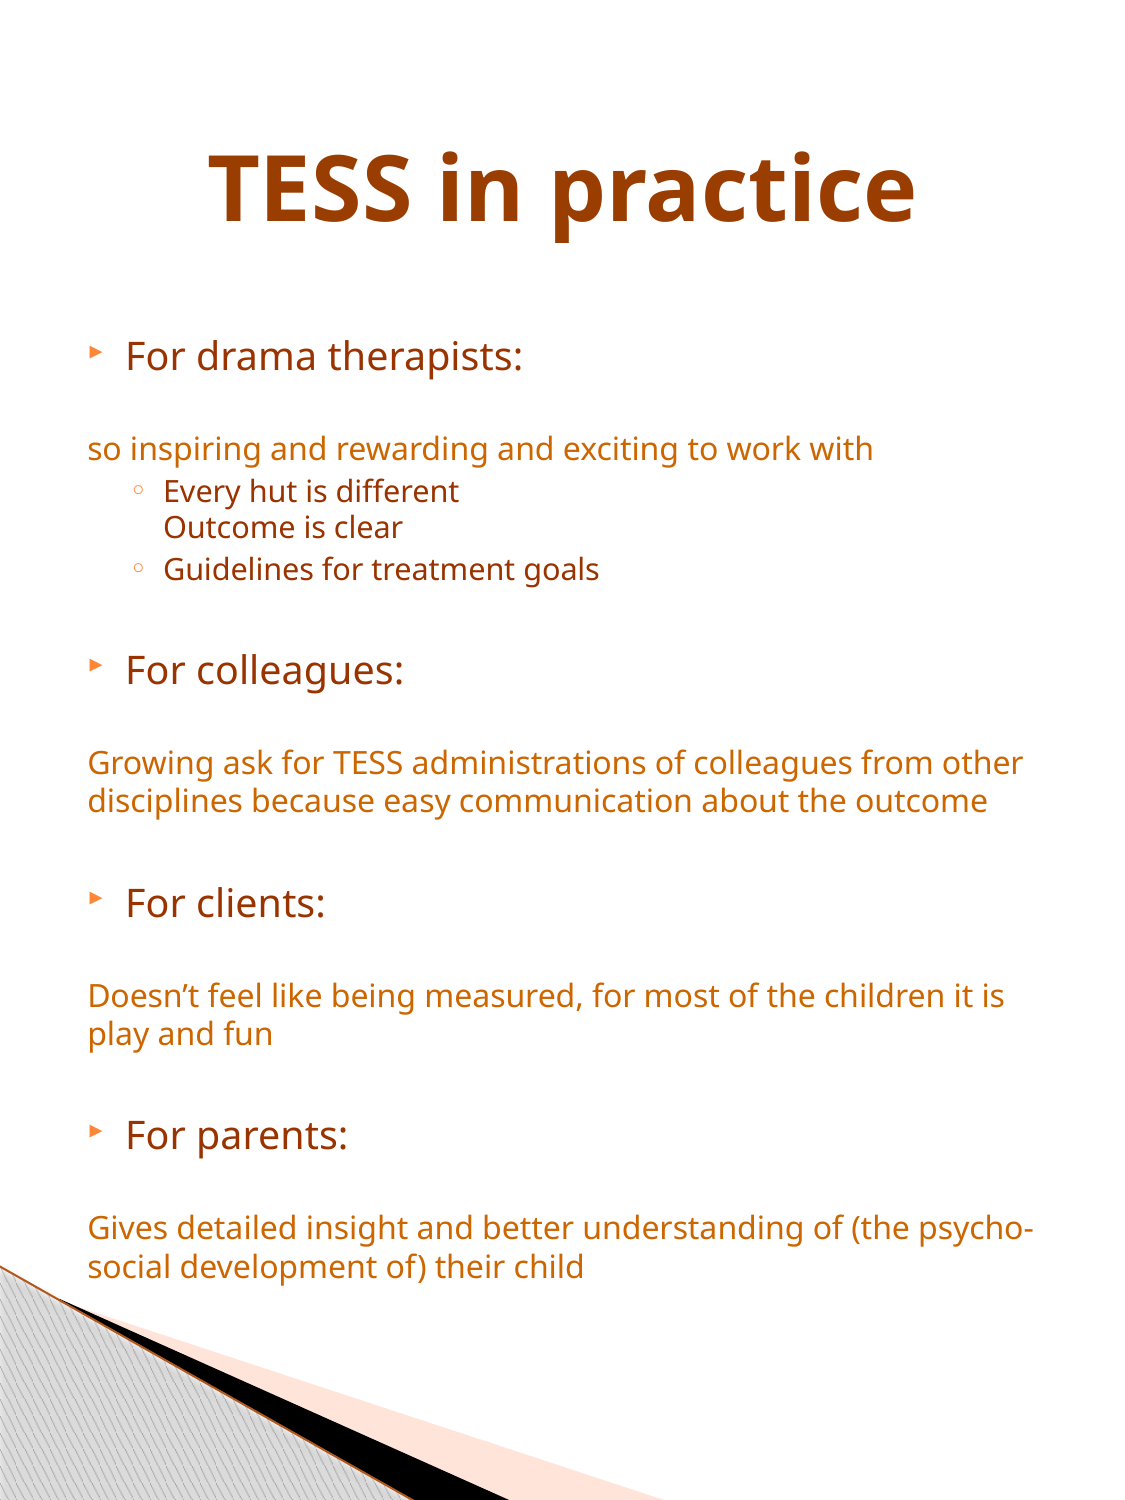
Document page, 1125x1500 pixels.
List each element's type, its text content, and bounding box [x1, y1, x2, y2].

list For drama therapists: so inspiring and rewarding and exciting to work with Every hut is different Outcome is clear Guidelines for treatment goals For colleagues: Growing ask for TESS administrations of colleagues from other disciplines because easy communication about the outcome For clients: Doesn’t feel like being measured, for most of the children it is play and fun For parents: Gives detailed insight and better understanding of (the psycho-social development of) their child [56, 323, 1069, 1314]
title TESS in practice [56, 60, 1069, 310]
